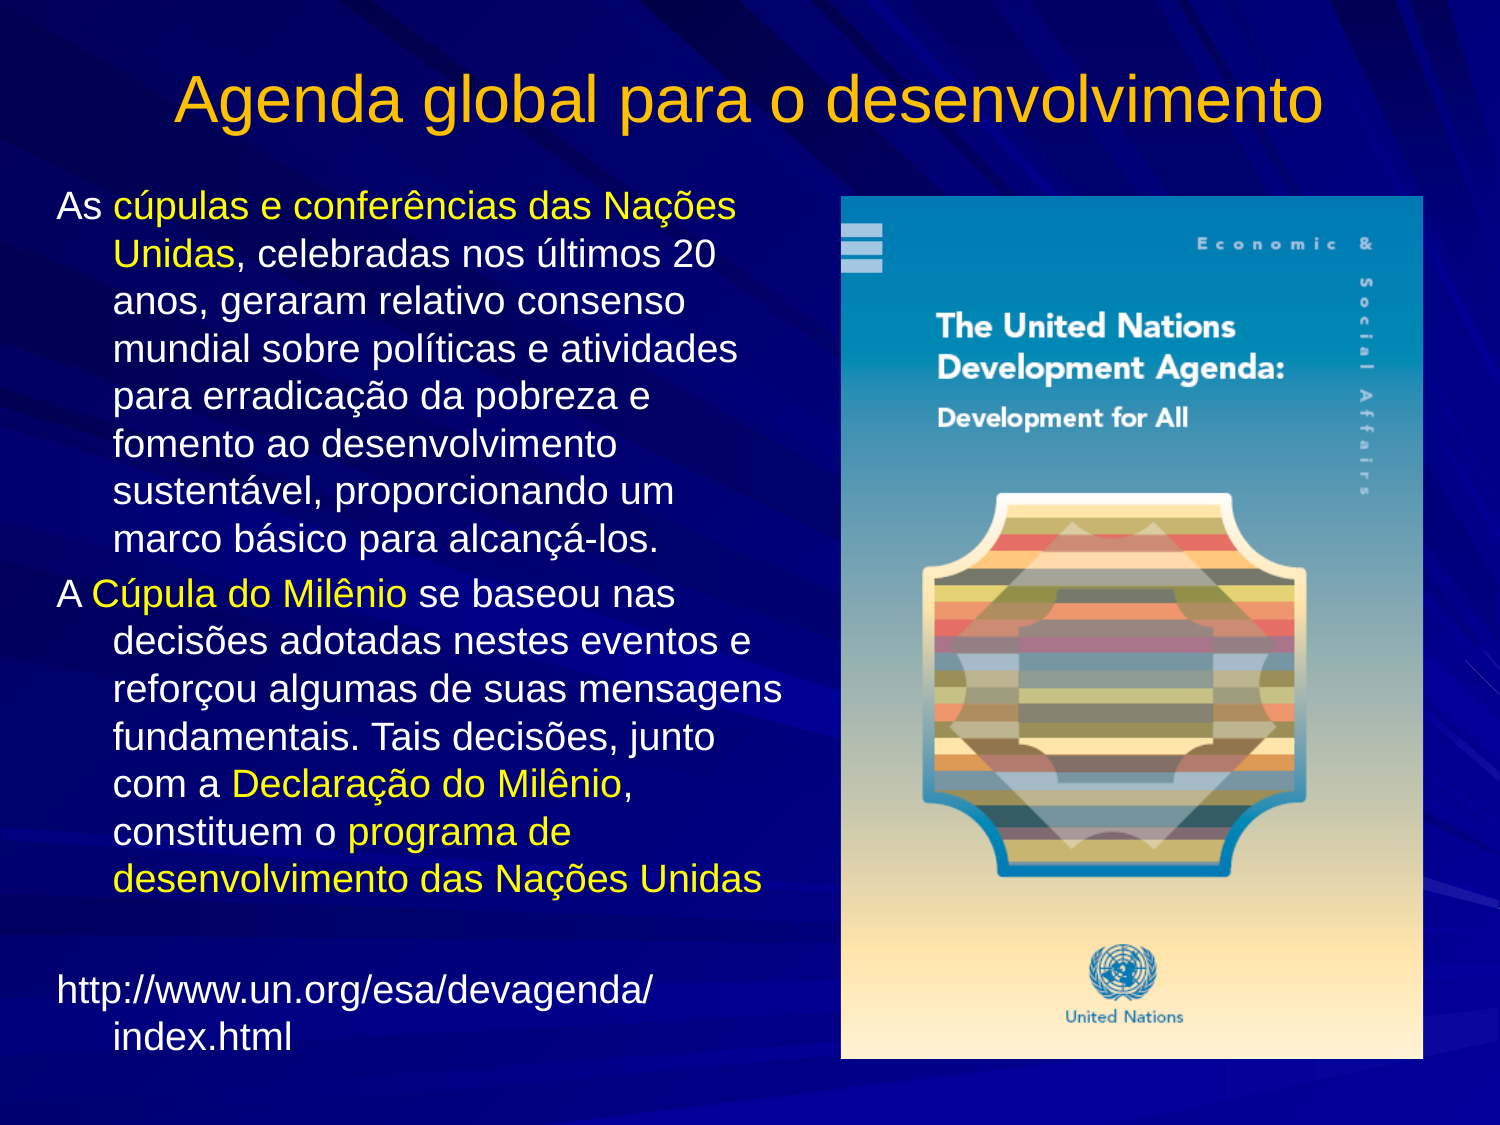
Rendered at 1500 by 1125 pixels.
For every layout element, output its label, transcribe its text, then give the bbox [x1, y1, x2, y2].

list As cúpulas e conferências das Nações Unidas, celebradas nos últimos 20 anos, geraram relativo consenso mundial sobre políticas e atividades para erradicação da pobreza e fomento ao desenvolvimento sustentável, proporcionando um marco básico para alcançá-los. A Cúpula do Milênio se baseou nas decisões adotadas nestes eventos e reforçou algumas de suas mensagens fundamentais. Tais decisões, junto com a Declaração do Milênio, constituem o programa de desenvolvimento das Nações Unidas http://www.un.org/esa/devagenda/index.html [41, 172, 810, 963]
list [840, 196, 1424, 1059]
title Agenda global para o desenvolvimento [75, 37, 1425, 154]
